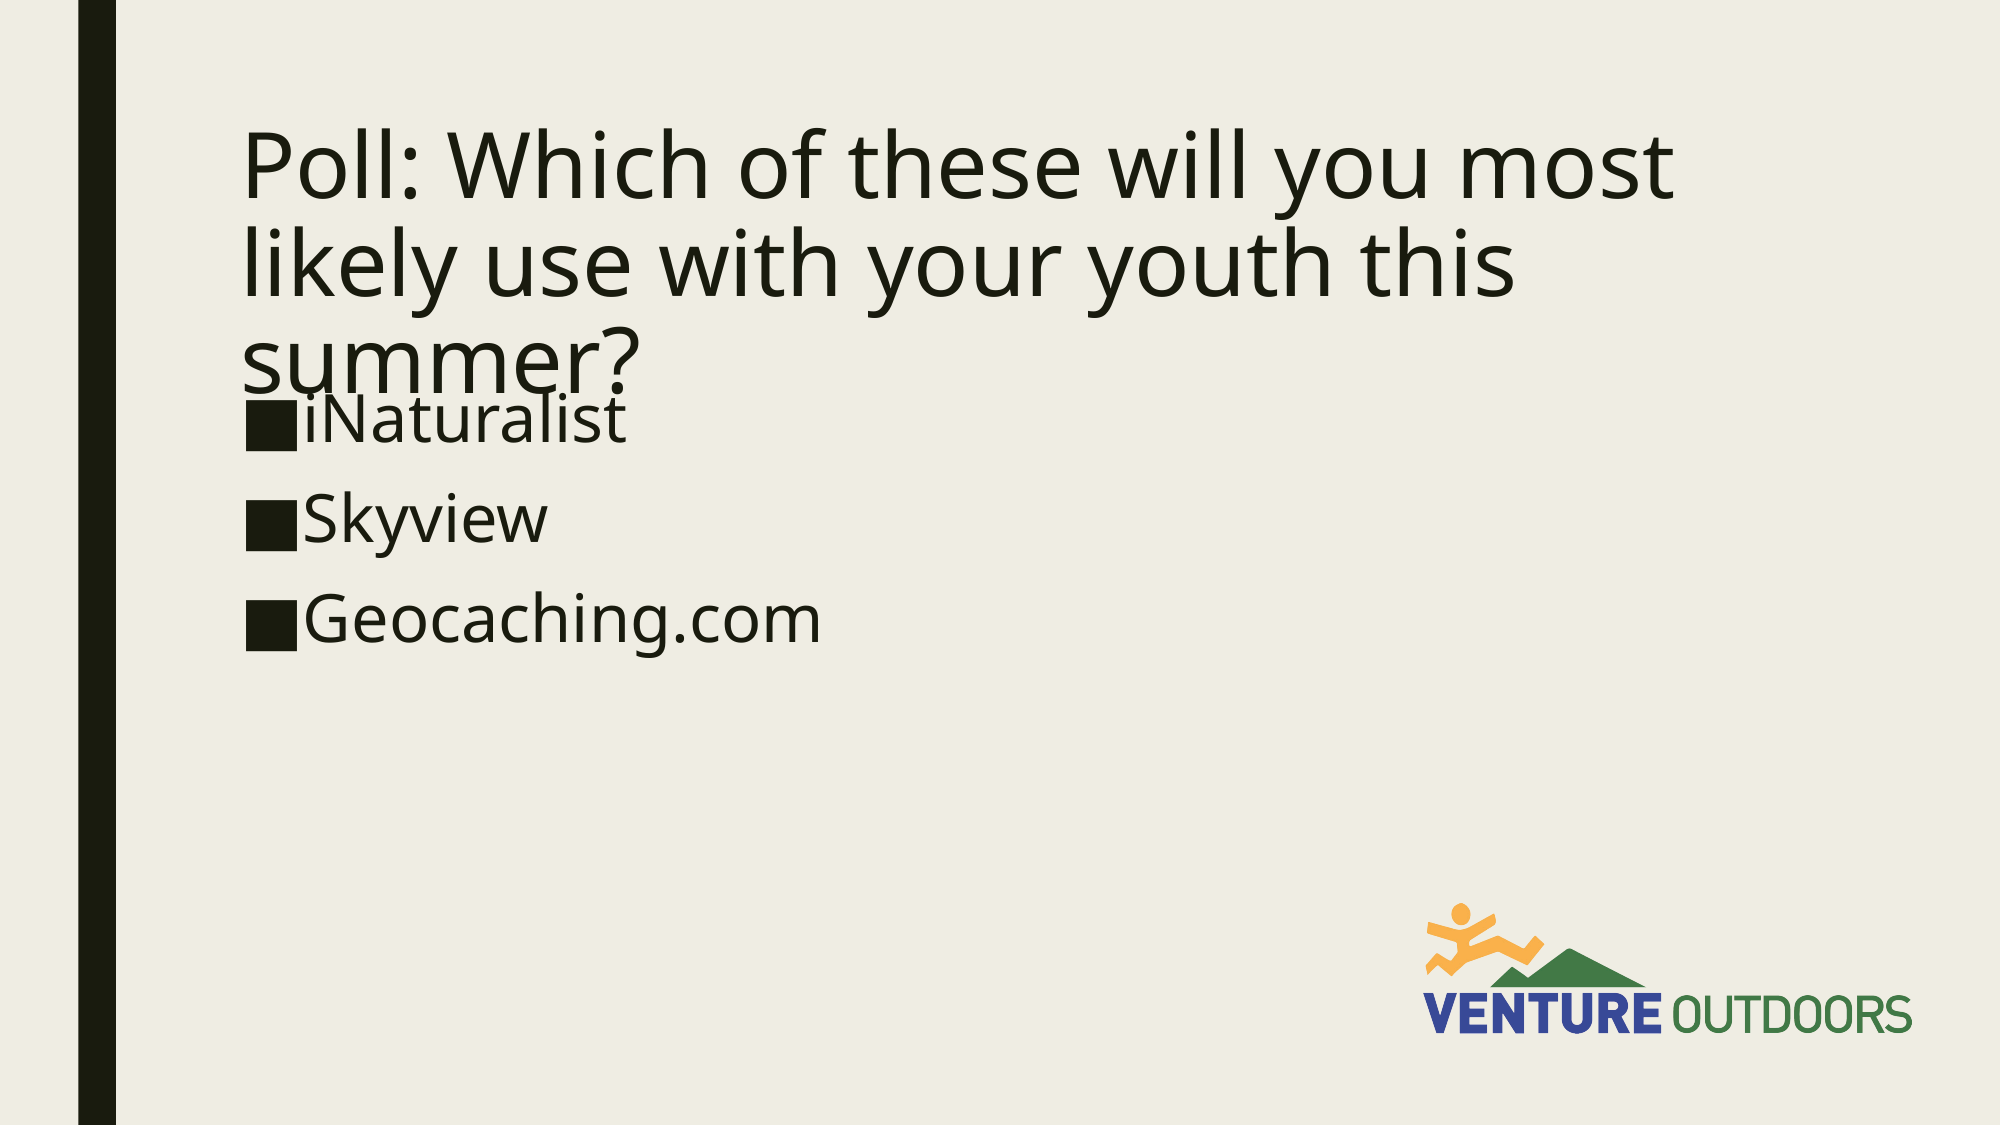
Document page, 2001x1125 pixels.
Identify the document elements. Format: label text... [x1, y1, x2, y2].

picture [1422, 903, 1912, 1035]
title Poll: Which of these will you most likely use with your youth this summer? [225, 112, 1800, 357]
list iNaturalist Skyview Geocaching.com [225, 375, 1800, 963]
